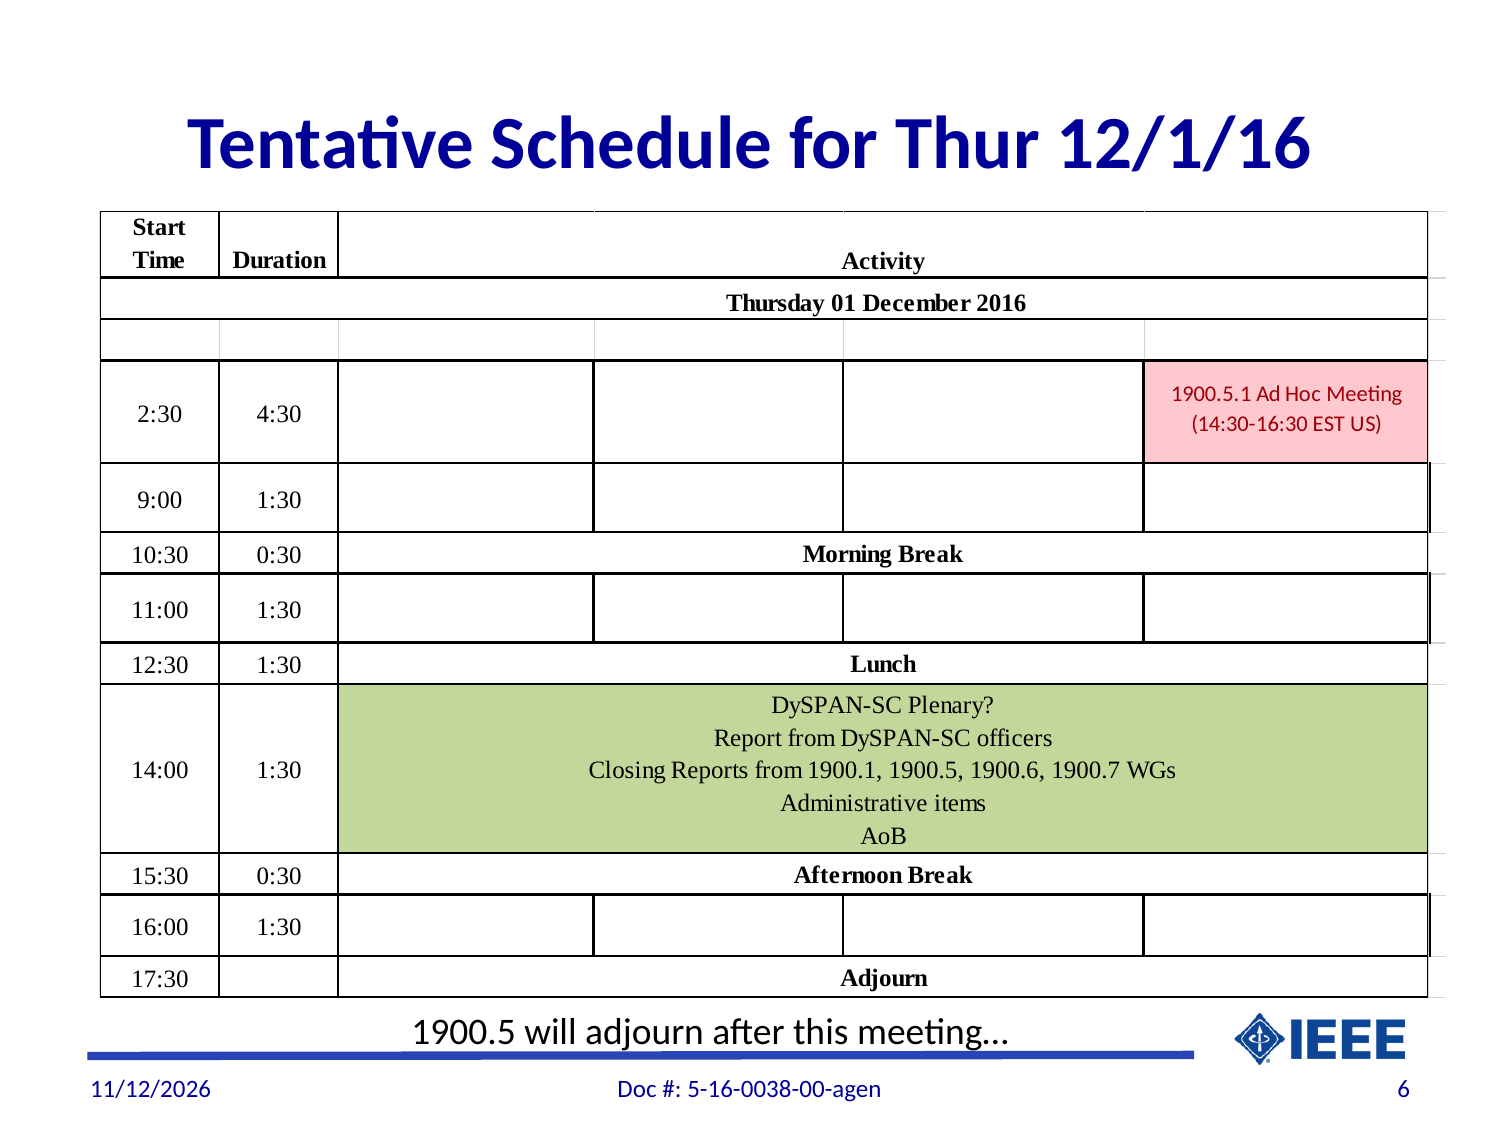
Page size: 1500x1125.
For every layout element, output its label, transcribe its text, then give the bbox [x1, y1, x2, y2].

slide_number 6 [1074, 1057, 1425, 1118]
picture [99, 210, 1448, 999]
title Tentative Schedule for Thur 12/1/16 [75, 45, 1425, 233]
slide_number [75, 1057, 425, 1118]
text_box 1900.5 will adjourn after this meeting… [396, 1008, 1025, 1060]
footer Doc #: 5-16-0038-00-agen [512, 1060, 988, 1118]
picture [1231, 1011, 1406, 1057]
